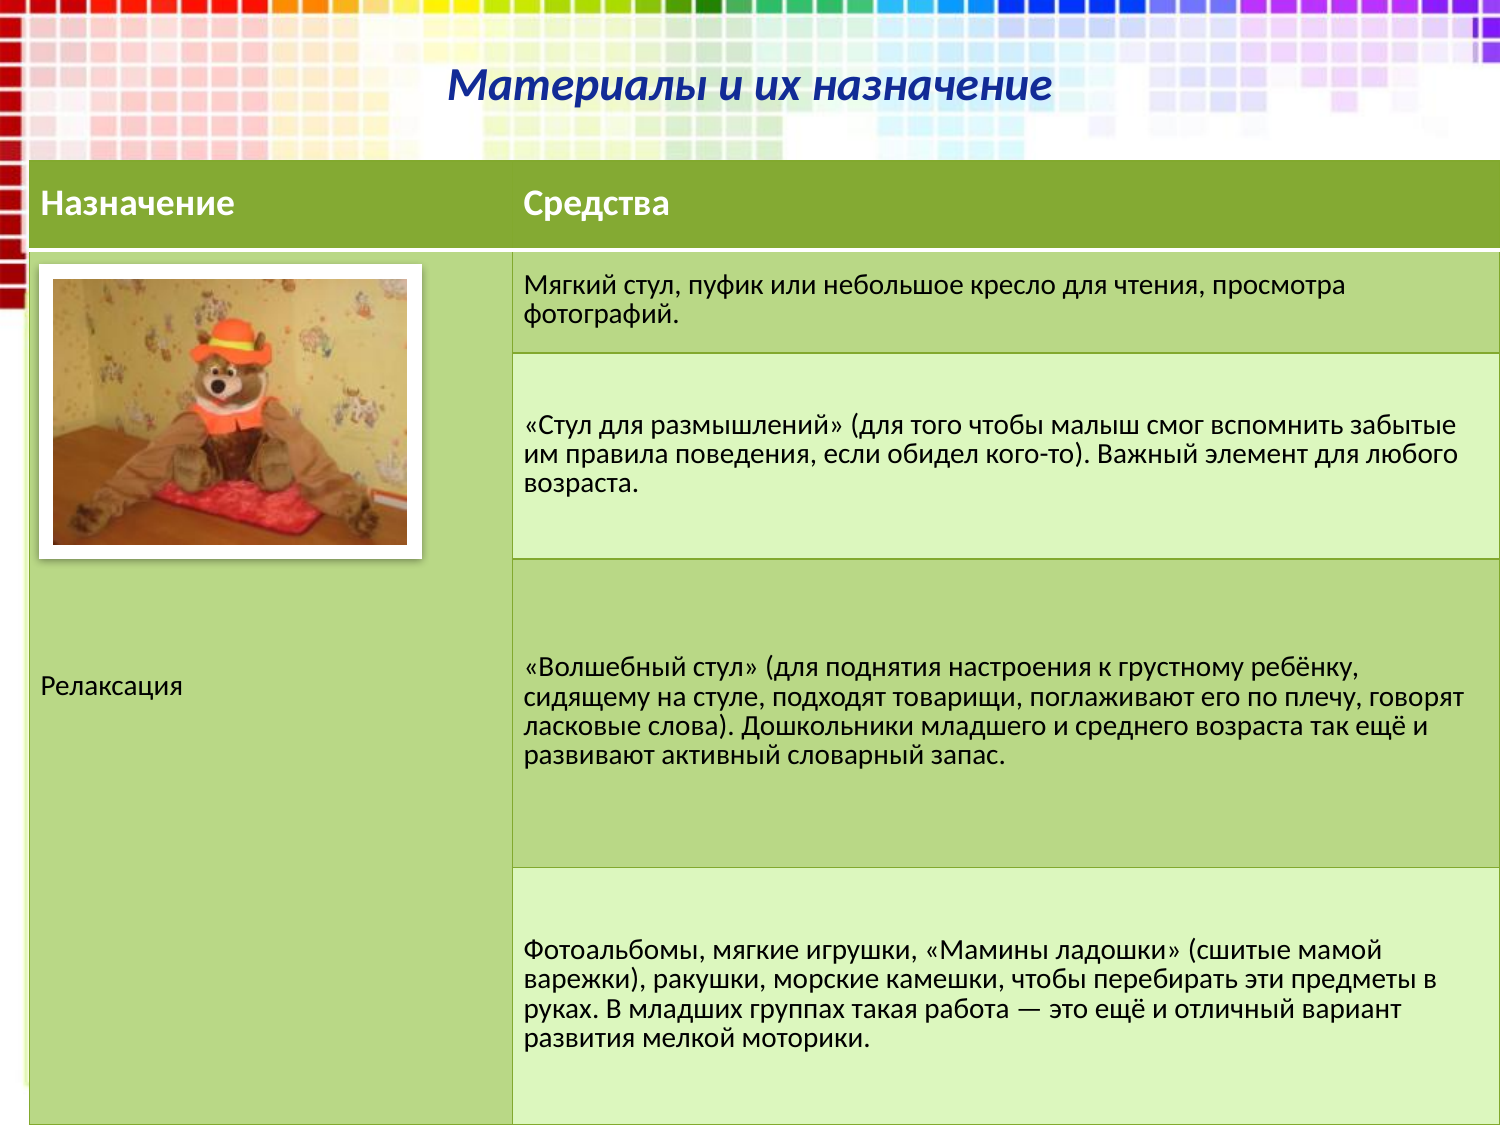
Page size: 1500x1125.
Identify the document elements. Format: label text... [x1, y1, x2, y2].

table_header Назначение [30, 162, 512, 248]
title Материалы и их назначение [75, 45, 1425, 160]
table_cell Фотоальбомы, мягкие игрушки, «Мамины ладошки» (сшитые мамой варежки), ракушки, морские камешки, чтобы перебирать эти предметы в руках. В младших группах такая работа — это ещё и отличный вариант развития мелкой моторики. [513, 868, 1499, 1124]
table_header Средства [513, 162, 1499, 248]
picture [52, 278, 408, 545]
table_cell Релаксация [30, 252, 512, 1124]
table_cell Мягкий стул, пуфик или небольшое кресло для чтения, просмотра фотографий. [513, 252, 1499, 352]
picture [0, 0, 1500, 1125]
table_cell «Волшебный стул» (для поднятия настроения к грустному ребёнку, сидящему на стуле, подходят товарищи, поглаживают его по плечу, говорят ласковые слова). Дошкольники младшего и среднего возраста так ещё и развивают активный словарный запас. [513, 560, 1499, 867]
table_cell «Стул для размышлений» (для того чтобы малыш смог вспомнить забытые им правила поведения, если обидел кого-то). Важный элемент для любого возраста. [513, 354, 1499, 558]
